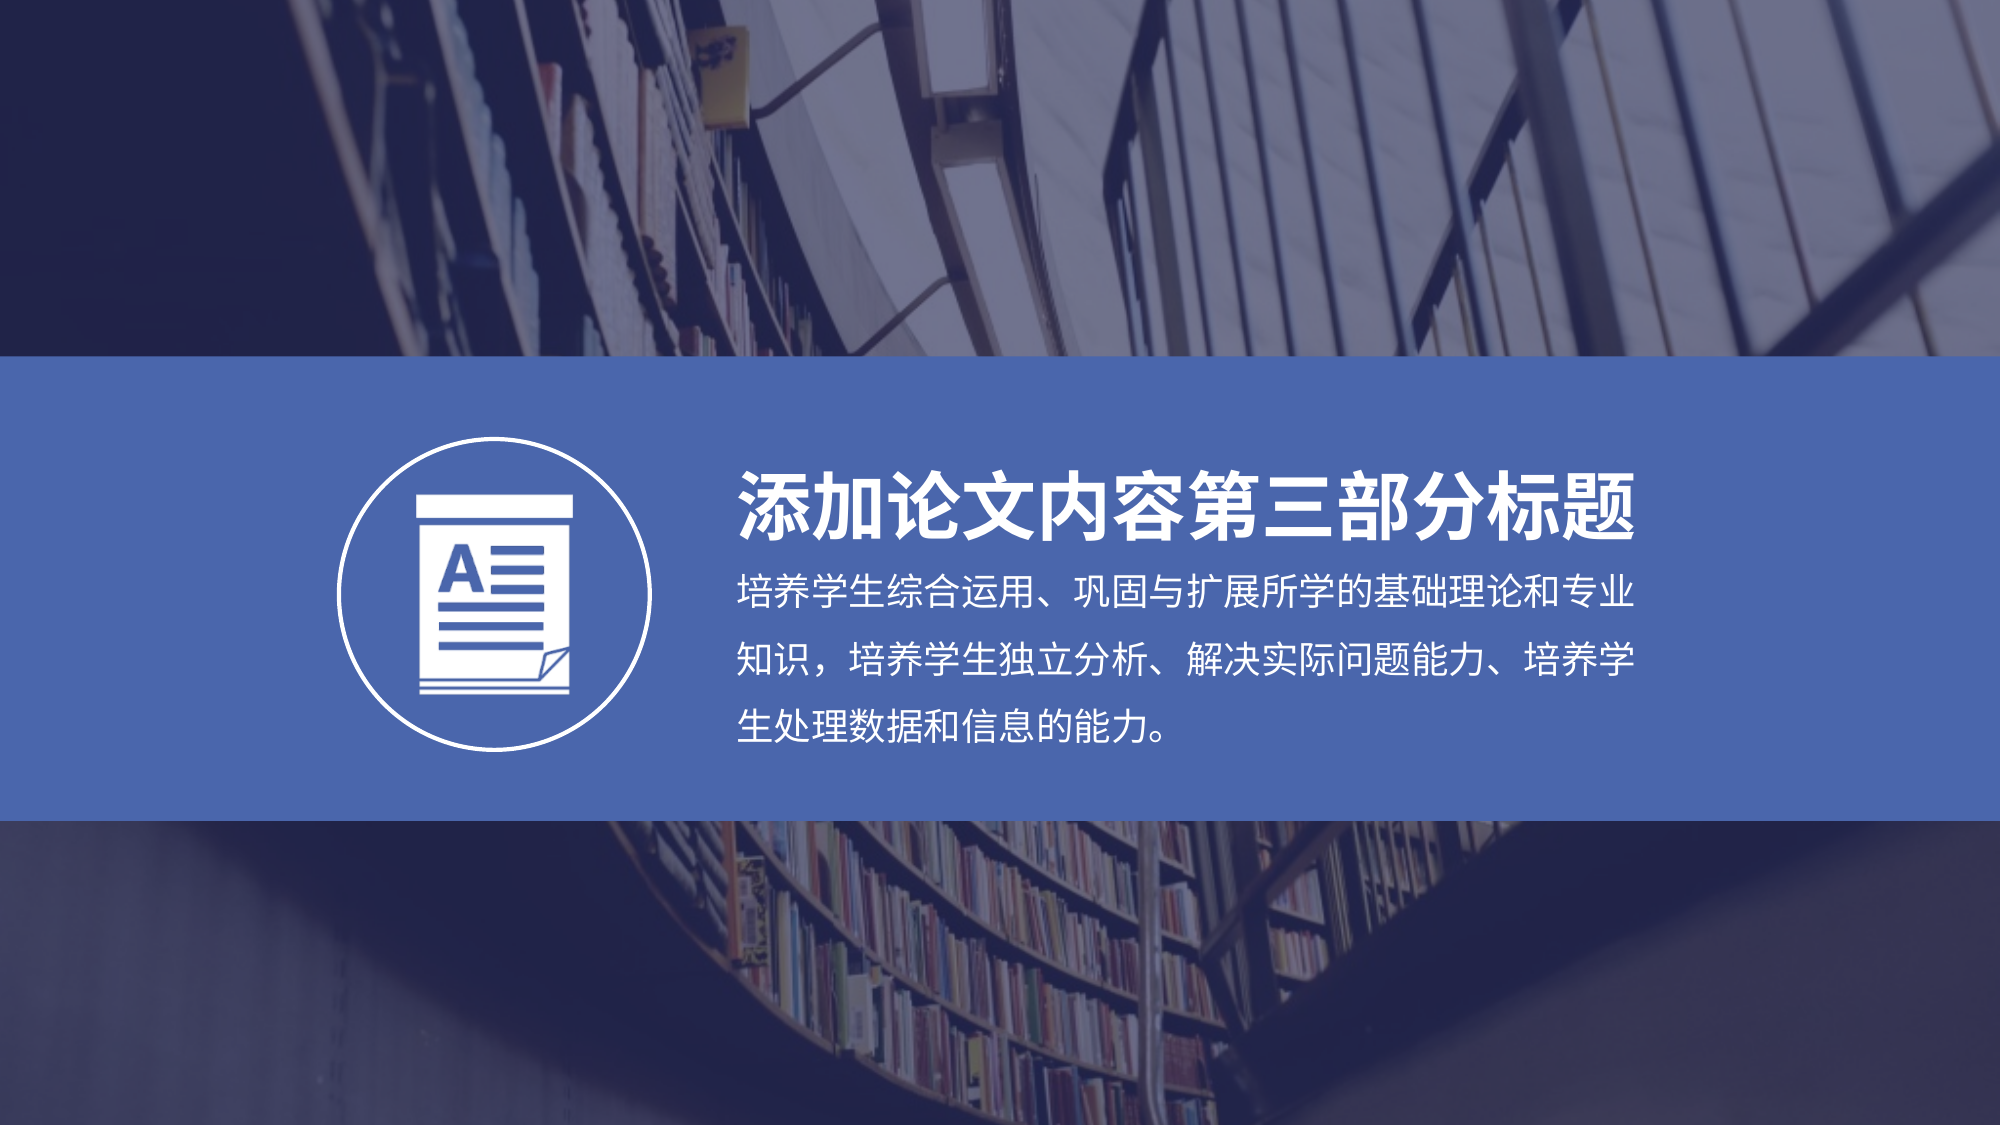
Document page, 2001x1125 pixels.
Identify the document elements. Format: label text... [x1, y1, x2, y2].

text_box [0, 355, 2000, 822]
text_box 培养学生综合运用、巩固与扩展所学的基础理论和专业知识，培养学生独立分析、解决实际问题能力、培养学生处理数据和信息的能力。 [721, 538, 1658, 756]
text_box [338, 438, 650, 750]
text_box 添加论文内容第三部分标题 [721, 407, 1658, 538]
